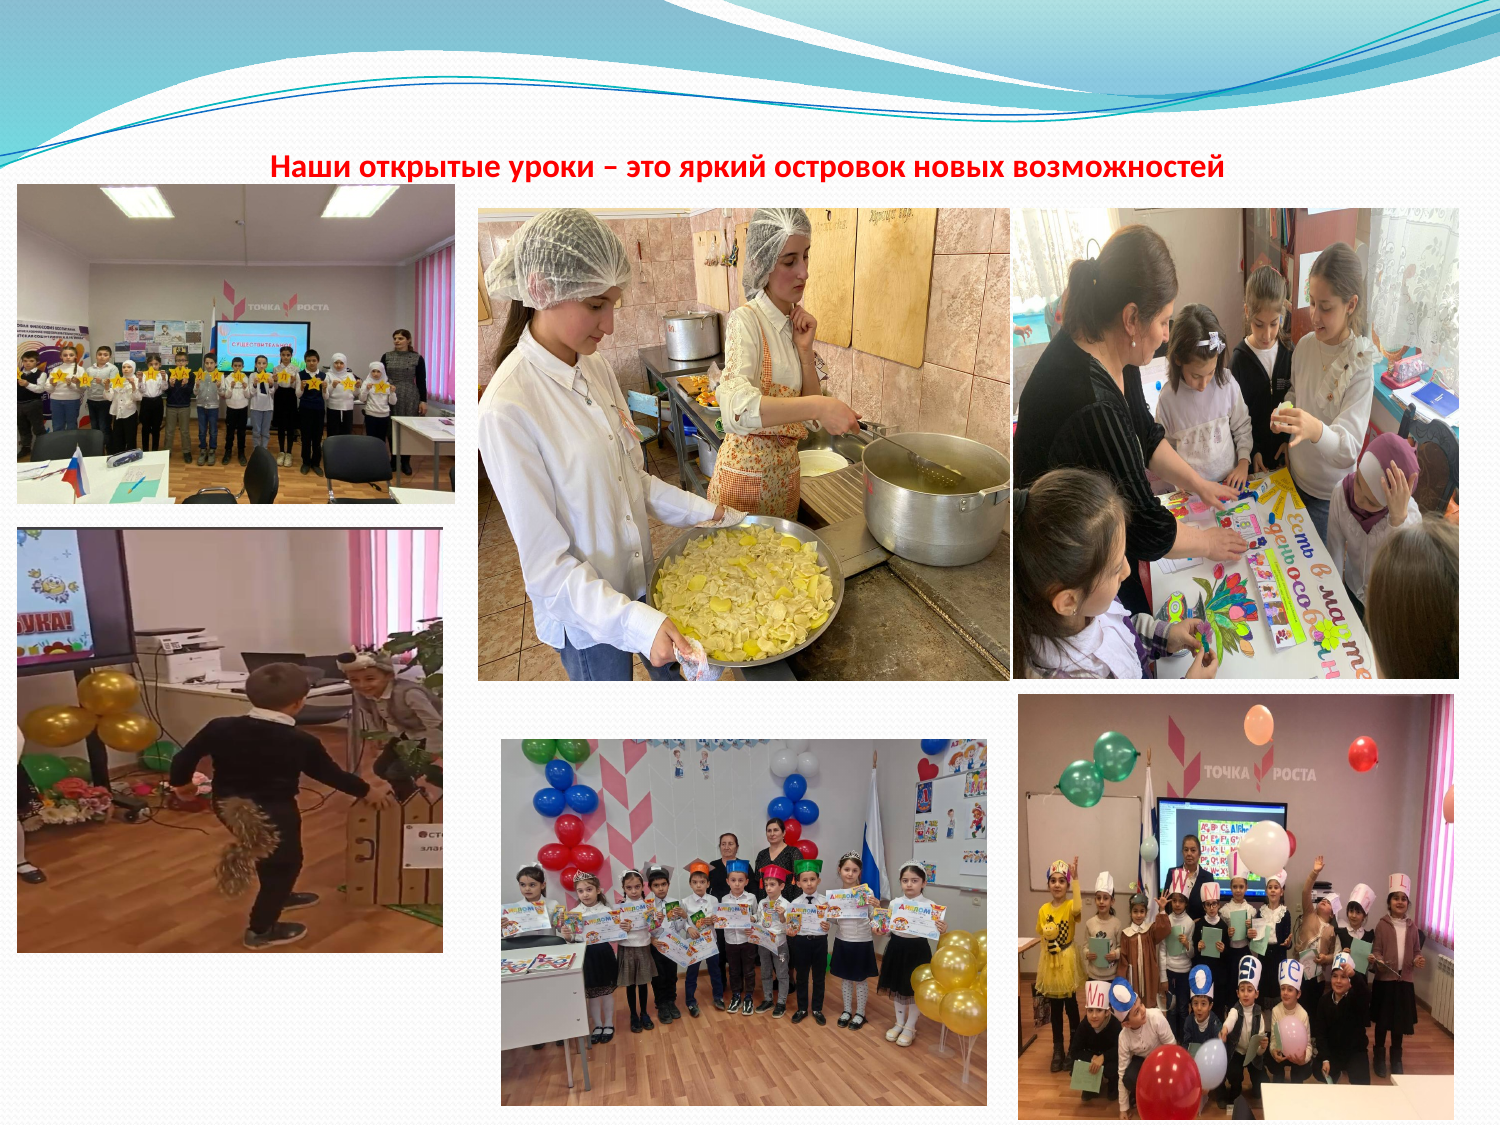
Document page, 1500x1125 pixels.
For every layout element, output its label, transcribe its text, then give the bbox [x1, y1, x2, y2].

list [17, 184, 455, 504]
picture [1012, 207, 1459, 679]
picture [17, 526, 444, 953]
picture [478, 207, 1011, 681]
title Наши открытые уроки – это яркий островок новых возможностей [75, 90, 1425, 185]
picture [1017, 693, 1454, 1120]
picture [501, 739, 987, 1107]
